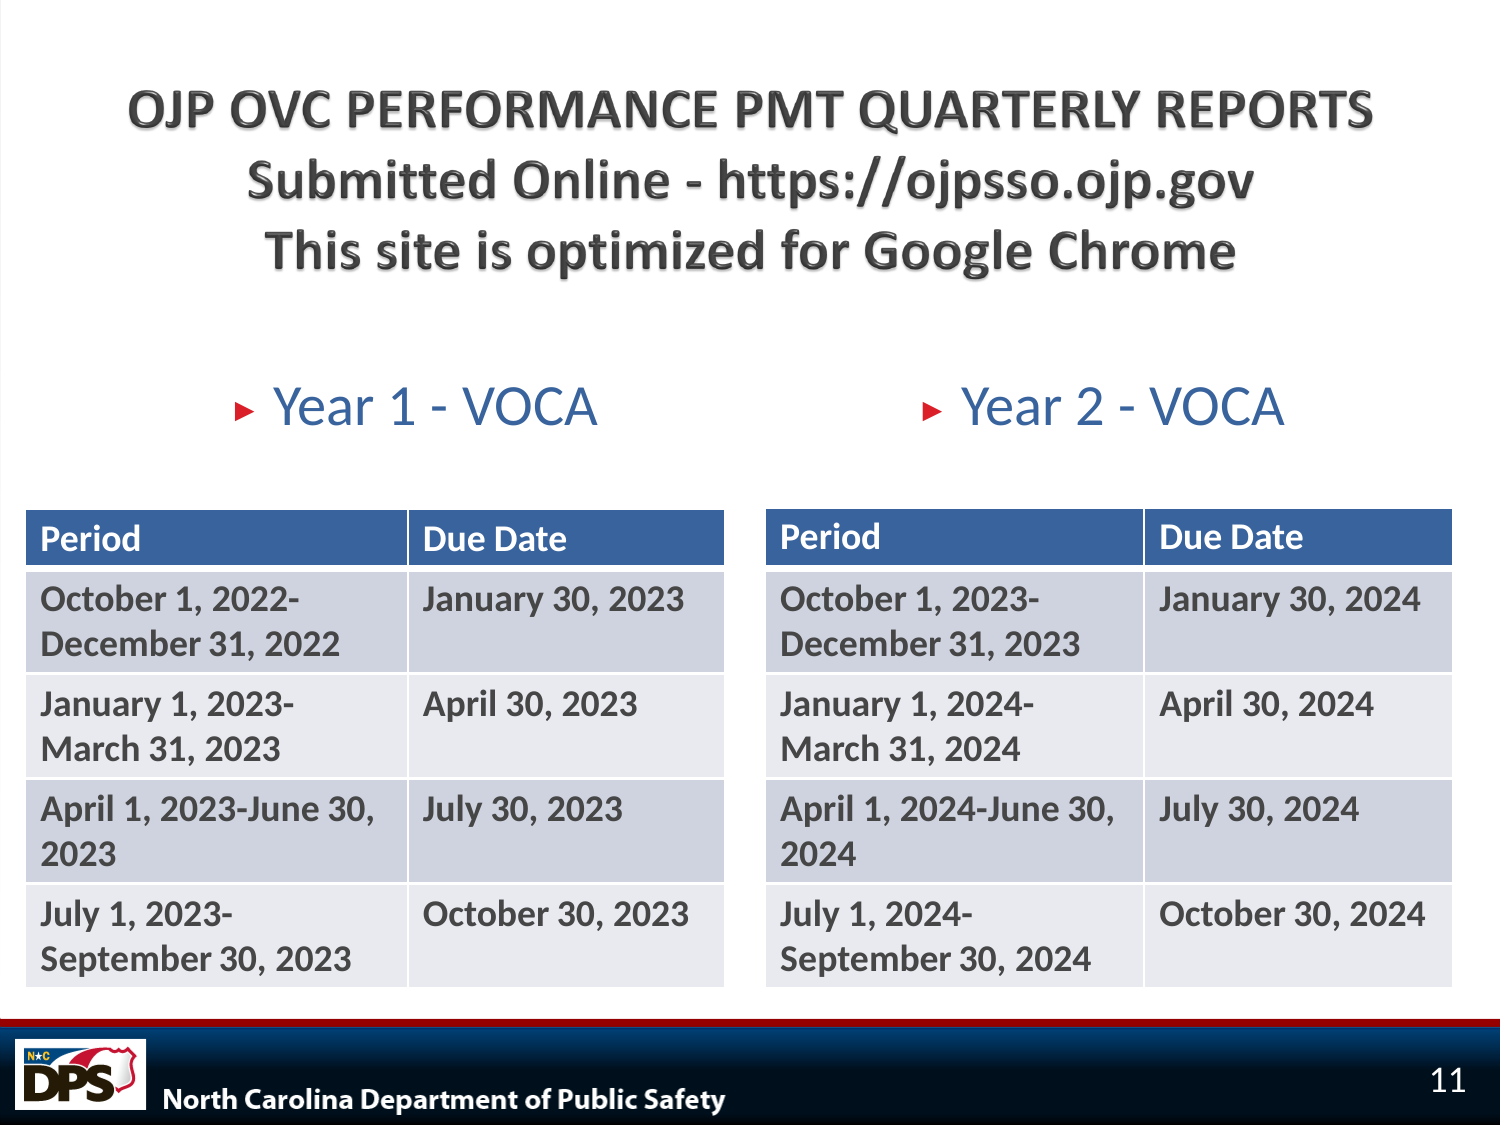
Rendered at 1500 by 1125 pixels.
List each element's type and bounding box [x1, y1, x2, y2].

text_box [0, 0, 1500, 1125]
